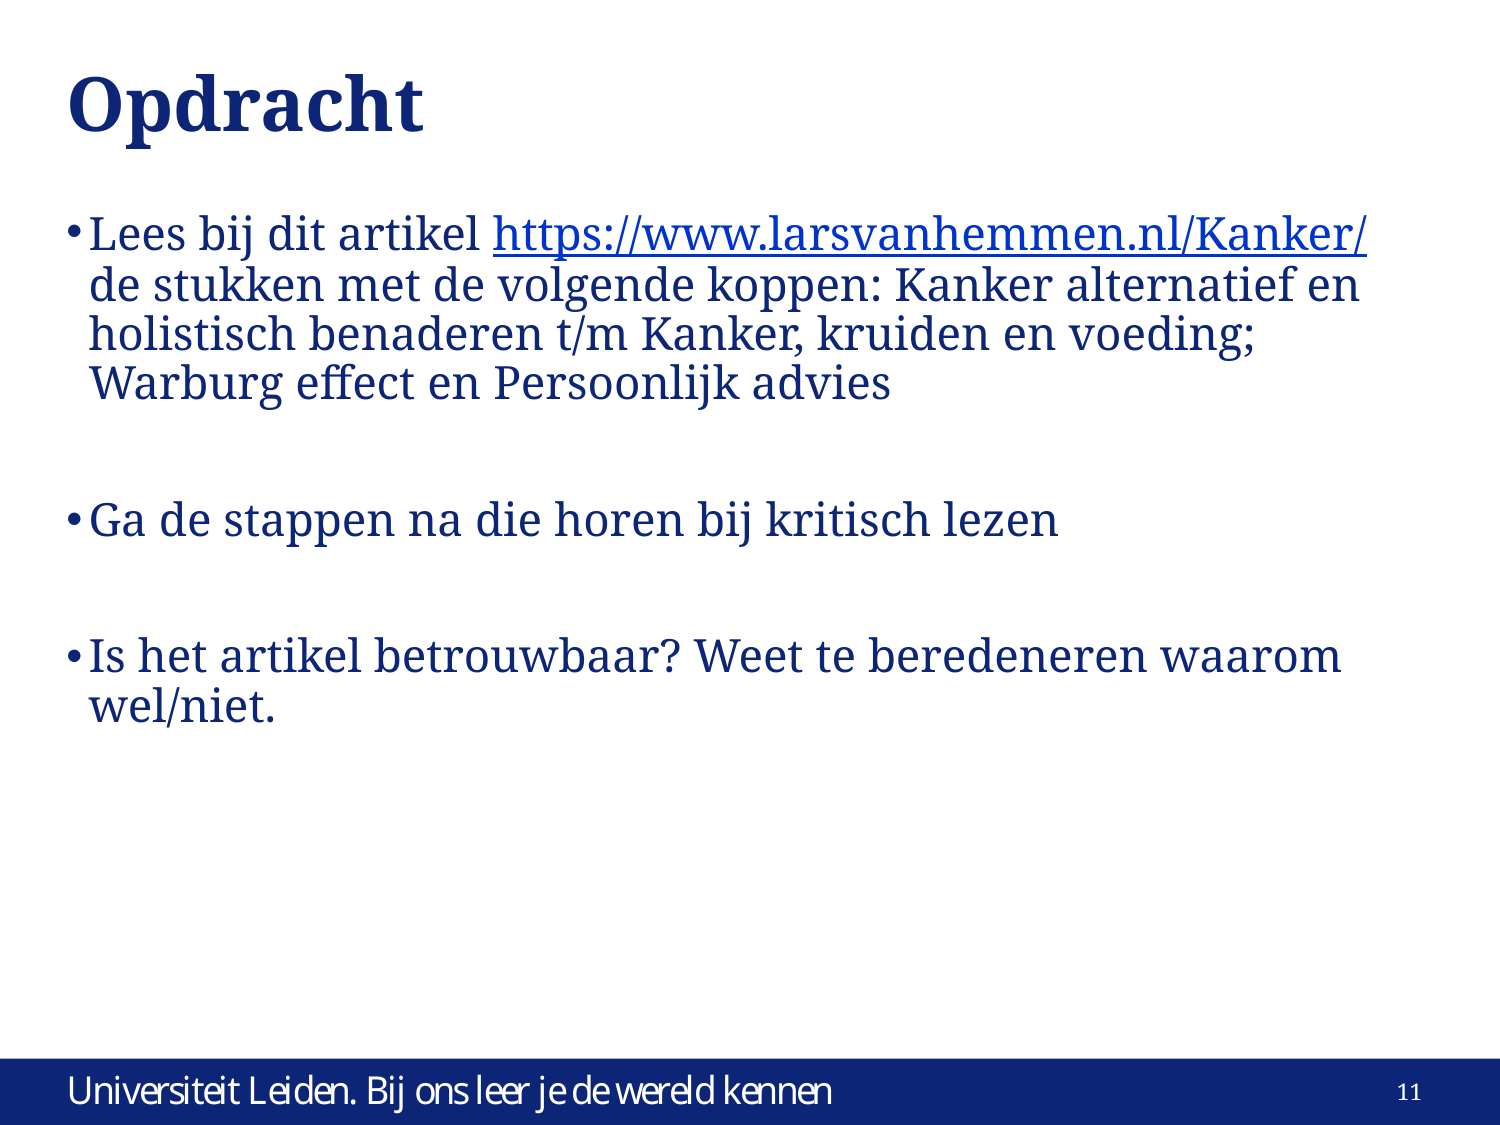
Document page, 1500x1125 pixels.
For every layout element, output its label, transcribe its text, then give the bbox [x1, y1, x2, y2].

title Opdracht [66, 66, 1434, 138]
list Lees bij dit artikel https://www.larsvanhemmen.nl/Kanker/ de stukken met de volgende koppen: Kanker alternatief en holistisch benaderen t/m Kanker, kruiden en voeding; Warburg effect en Persoonlijk advies Ga de stappen na die horen bij kritisch lezen Is het artikel betrouwbaar? Weet te beredeneren waarom wel/niet. [66, 205, 1400, 993]
